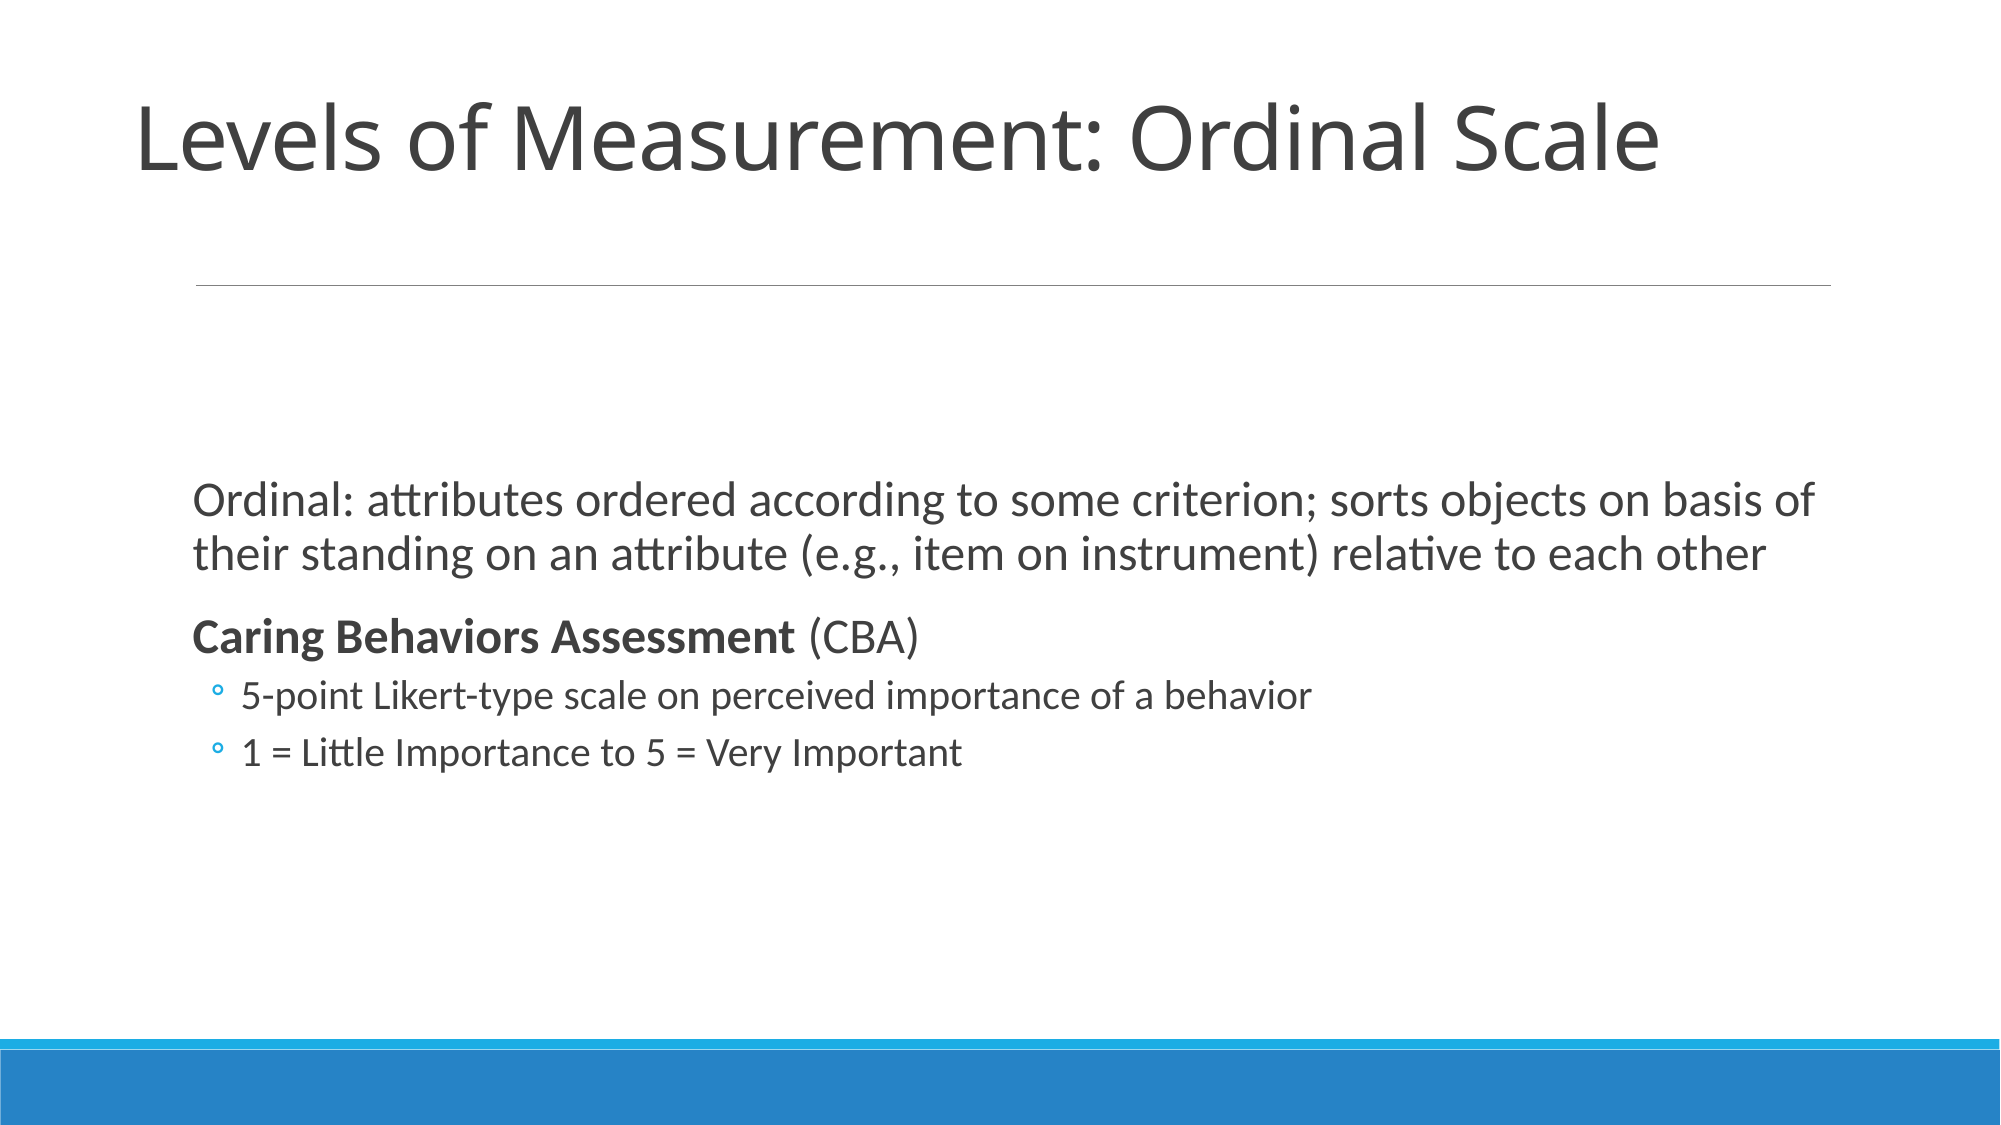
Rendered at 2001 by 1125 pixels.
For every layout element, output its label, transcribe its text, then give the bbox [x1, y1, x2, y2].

list Ordinal: attributes ordered according to some criterion; sorts objects on basis of their standing on an attribute (e.g., item on instrument) relative to each other Caring Behaviors Assessment (CBA) 5-point Likert-type scale on perceived importance of a behavior 1 = Little Importance to 5 = Very Important [177, 466, 1872, 956]
title Levels of Measurement: Ordinal Scale [118, 44, 1752, 196]
